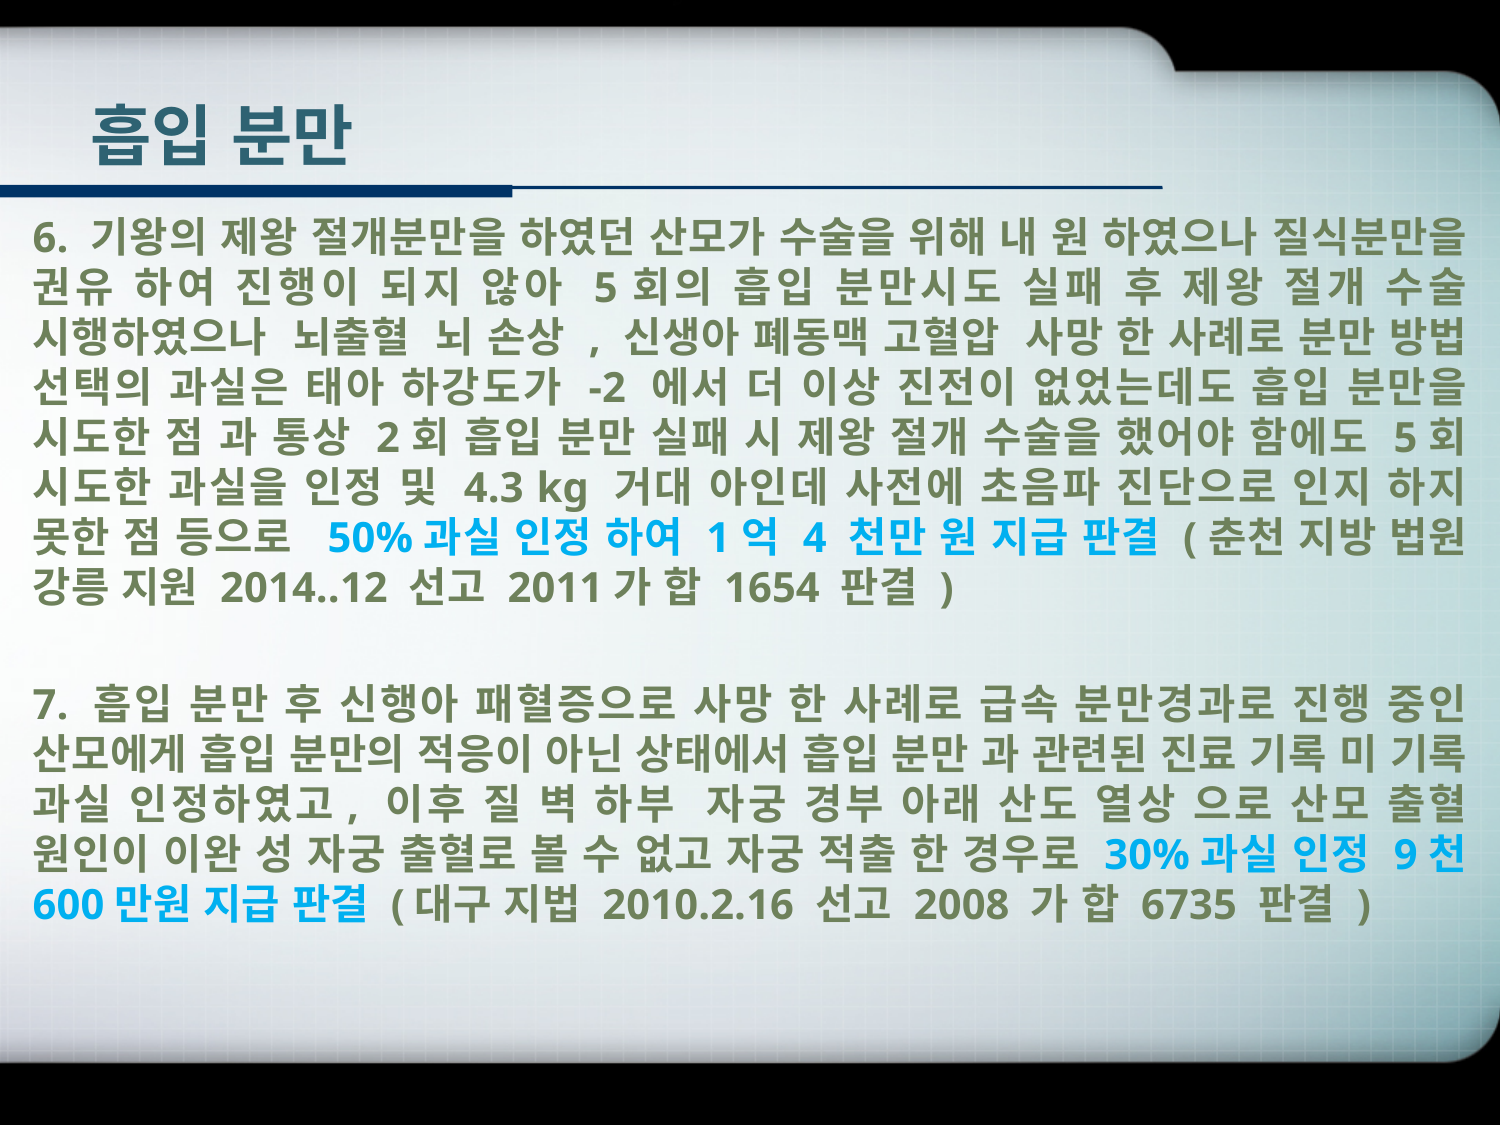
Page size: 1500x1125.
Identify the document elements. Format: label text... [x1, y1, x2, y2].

picture [0, 0, 1500, 1125]
title 흡입 분만 [75, 87, 1338, 180]
list 6. 기왕의 제왕 절개분만을 하였던 산모가 수술을 위해 내 원 하였으나 질식분만을 권유 하여 진행이 되지 않아 5회의 흡입 분만시도 실패 후 제왕 절개 수술 시행하였으나 뇌출혈 뇌 손상 , 신생아 폐동맥 고혈압 사망 한 사례로 분만 방법 선택의 과실은 태아 하강도가 -2 에서 더 이상 진전이 없었는데도 흡입 분만을 시도한 점 과 통상 2회 흡입 분만 실패 시 제왕 절개 수술을 했어야 함에도 5회 시도한 과실을 인정 및 4.3 kg 거대 아인데 사전에 초음파 진단으로 인지 하지 못한 점 등으로 50%과실 인정 하여 1억 4 천만 원 지급 판결 (춘천 지방 법원 강릉 지원 2014..12 선고 2011가 합 1654 판결 ) 7. 흡입 분만 후 신행아 패혈증으로 사망 한 사례로 급속 분만경과로 진행 중인 산모에게 흡입 분만의 적응이 아닌 상태에서 흡입 분만 과 관련된 진료 기록 미 기록 과실 인정하였고, 이후 질 벽 하부 자궁 경부 아래 산도 열상 으로 산모 출혈 원인이 이완 성 자궁 출혈로 볼 수 없고 자궁 적출 한 경우로 30%과실 인정 9천 600만원 지급 판결 (대구 지법 2010.2.16 선고 2008 가 합 6735 판결 ) [17, 203, 1483, 1125]
